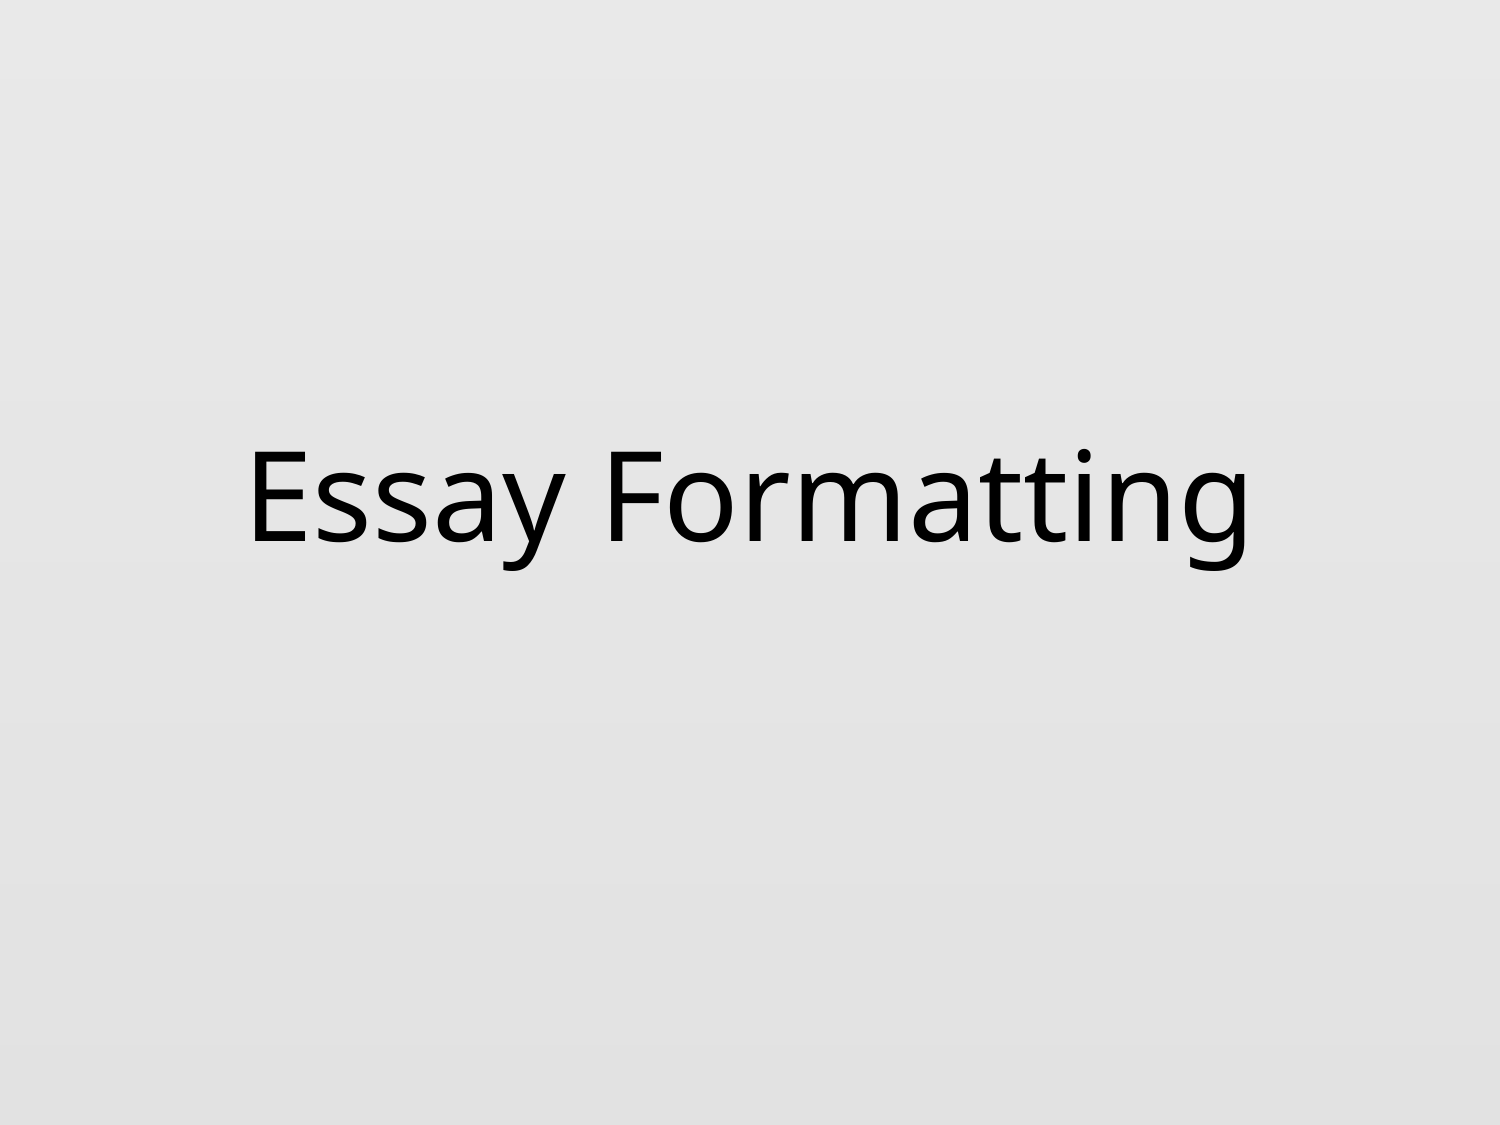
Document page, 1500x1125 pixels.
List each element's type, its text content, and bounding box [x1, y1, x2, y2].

title Essay Formatting [112, 184, 1388, 576]
